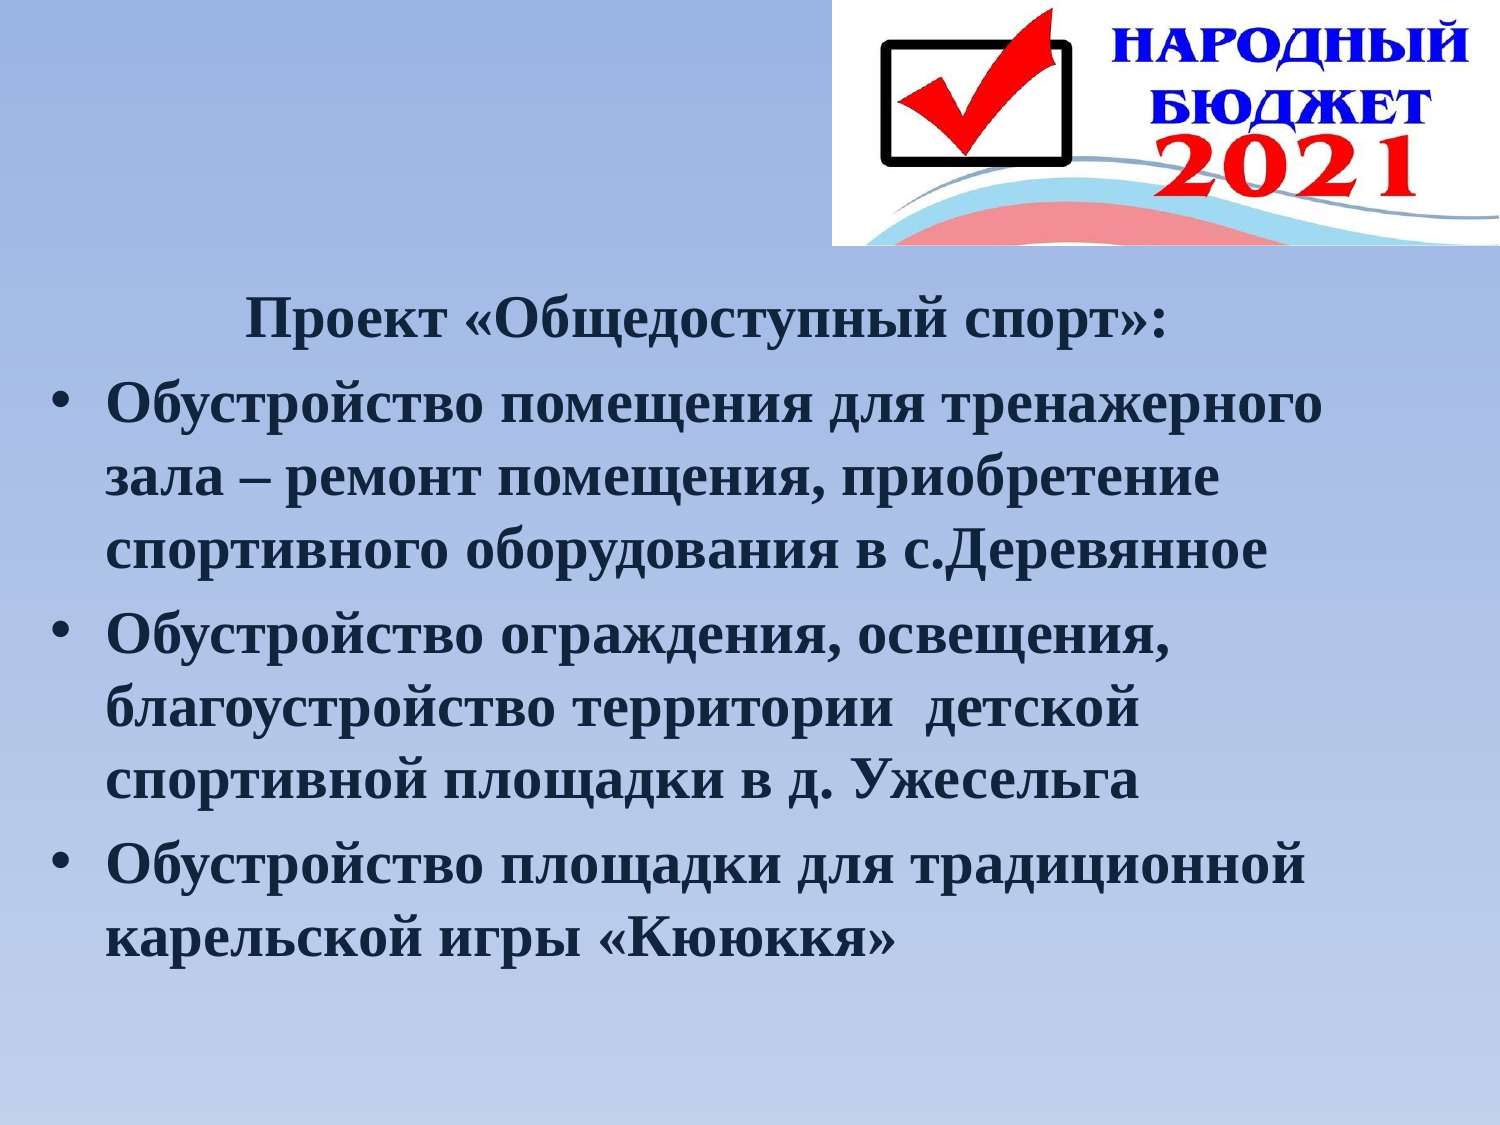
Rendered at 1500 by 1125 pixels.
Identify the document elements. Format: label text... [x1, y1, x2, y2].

picture [831, 0, 1500, 247]
list Проект «Общедоступный спорт»: Обустройство помещения для тренажерного зала – ремонт помещения, приобретение спортивного оборудования в с.Деревянное Обустройство ограждения, освещения, благоустройство территории детской спортивной площадки в д. Ужесельга Обустройство площадки для традиционной карельской игры «Кююккя» [35, 269, 1350, 1005]
